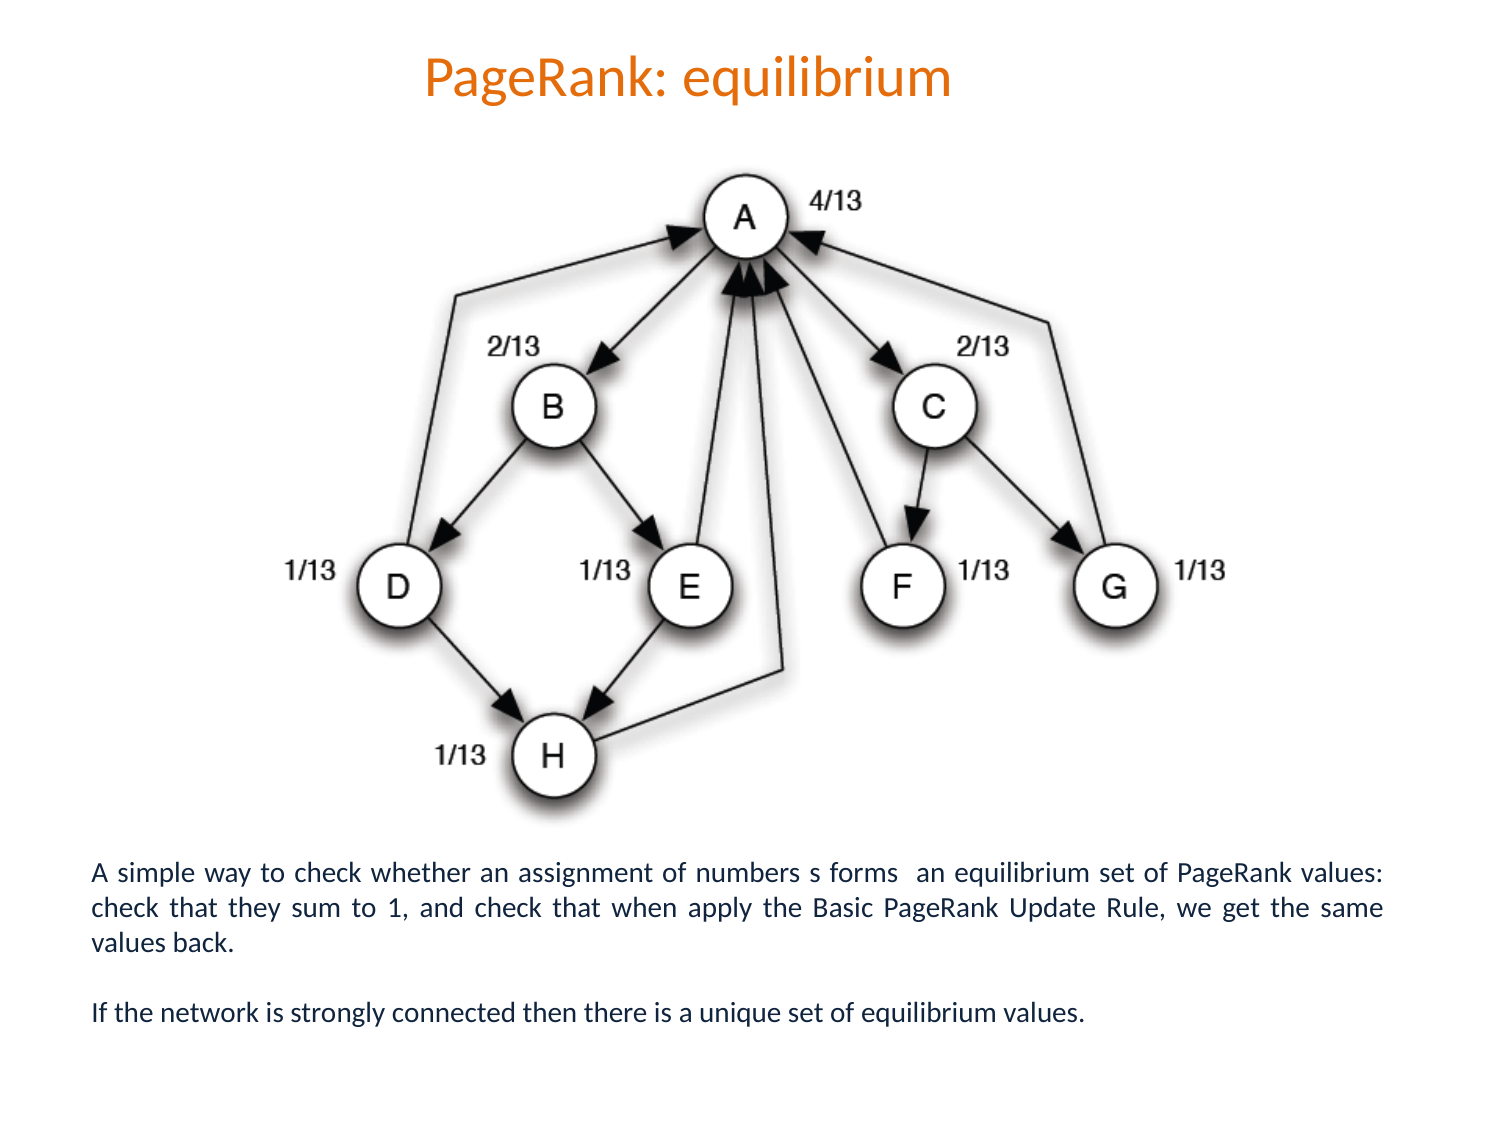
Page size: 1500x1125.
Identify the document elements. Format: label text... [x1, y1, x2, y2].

picture [194, 148, 1297, 870]
text_box PageRank: equilibrium [53, 30, 1325, 116]
text_box A simple way to check whether an assignment of numbers s forms an equilibrium set of PageRank values: check that they sum to 1, and check that when apply the Basic PageRank Update Rule, we get the same values back. If the network is strongly connected then there is a unique set of equilibrium values. [76, 845, 1400, 1036]
